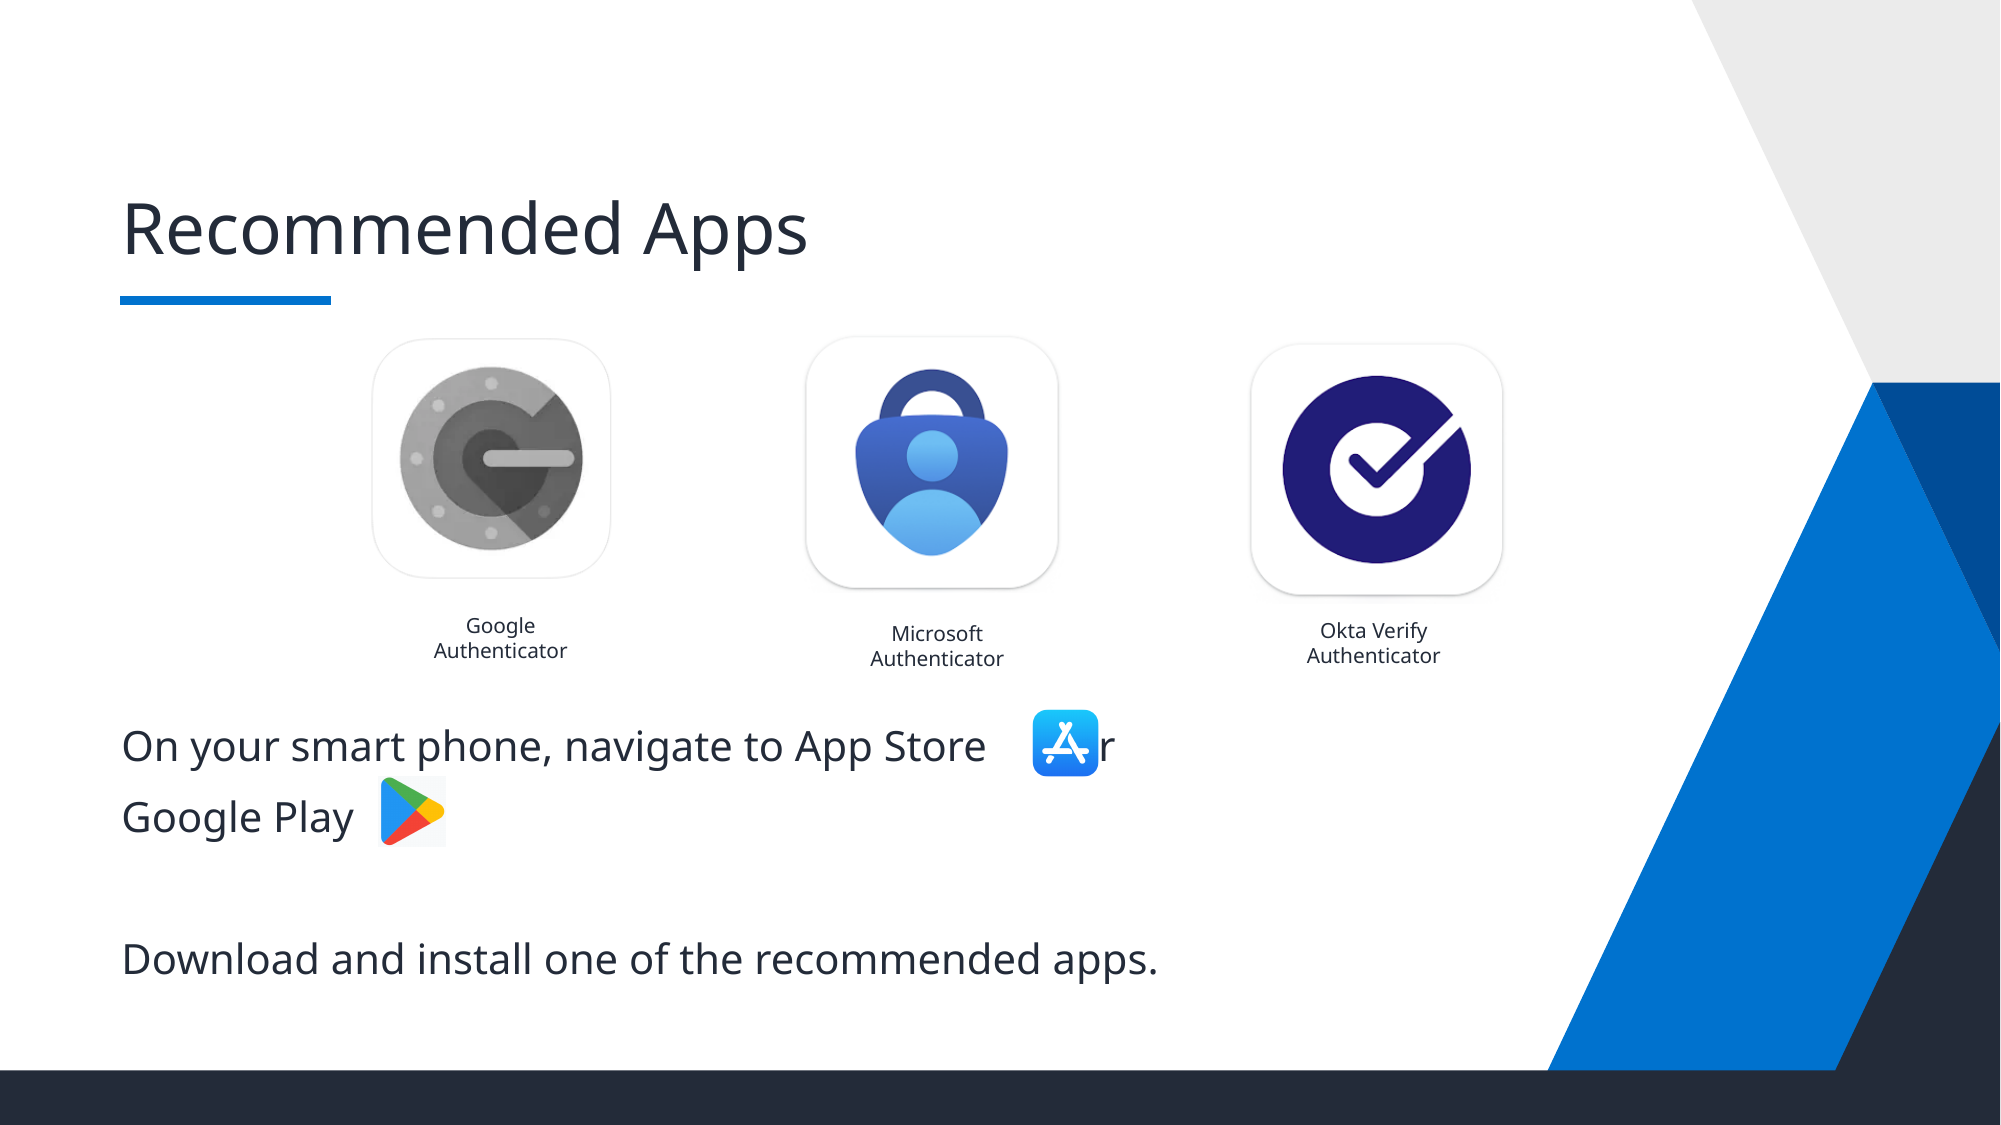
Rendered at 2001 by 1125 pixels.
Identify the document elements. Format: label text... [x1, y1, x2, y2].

picture [359, 330, 629, 587]
text_box Okta Verify Authenticator [1271, 609, 1477, 675]
text_box Google Authenticator [397, 604, 604, 670]
picture [1241, 330, 1521, 604]
picture [1031, 709, 1099, 777]
picture [796, 330, 1066, 593]
list On your smart phone, navigate to App Store or Google Play Download and install one of the recommended apps. [115, 712, 1689, 1063]
title Recommended Apps [115, 107, 1692, 278]
text_box Microsoft Authenticator [834, 612, 1040, 678]
picture [378, 776, 446, 847]
